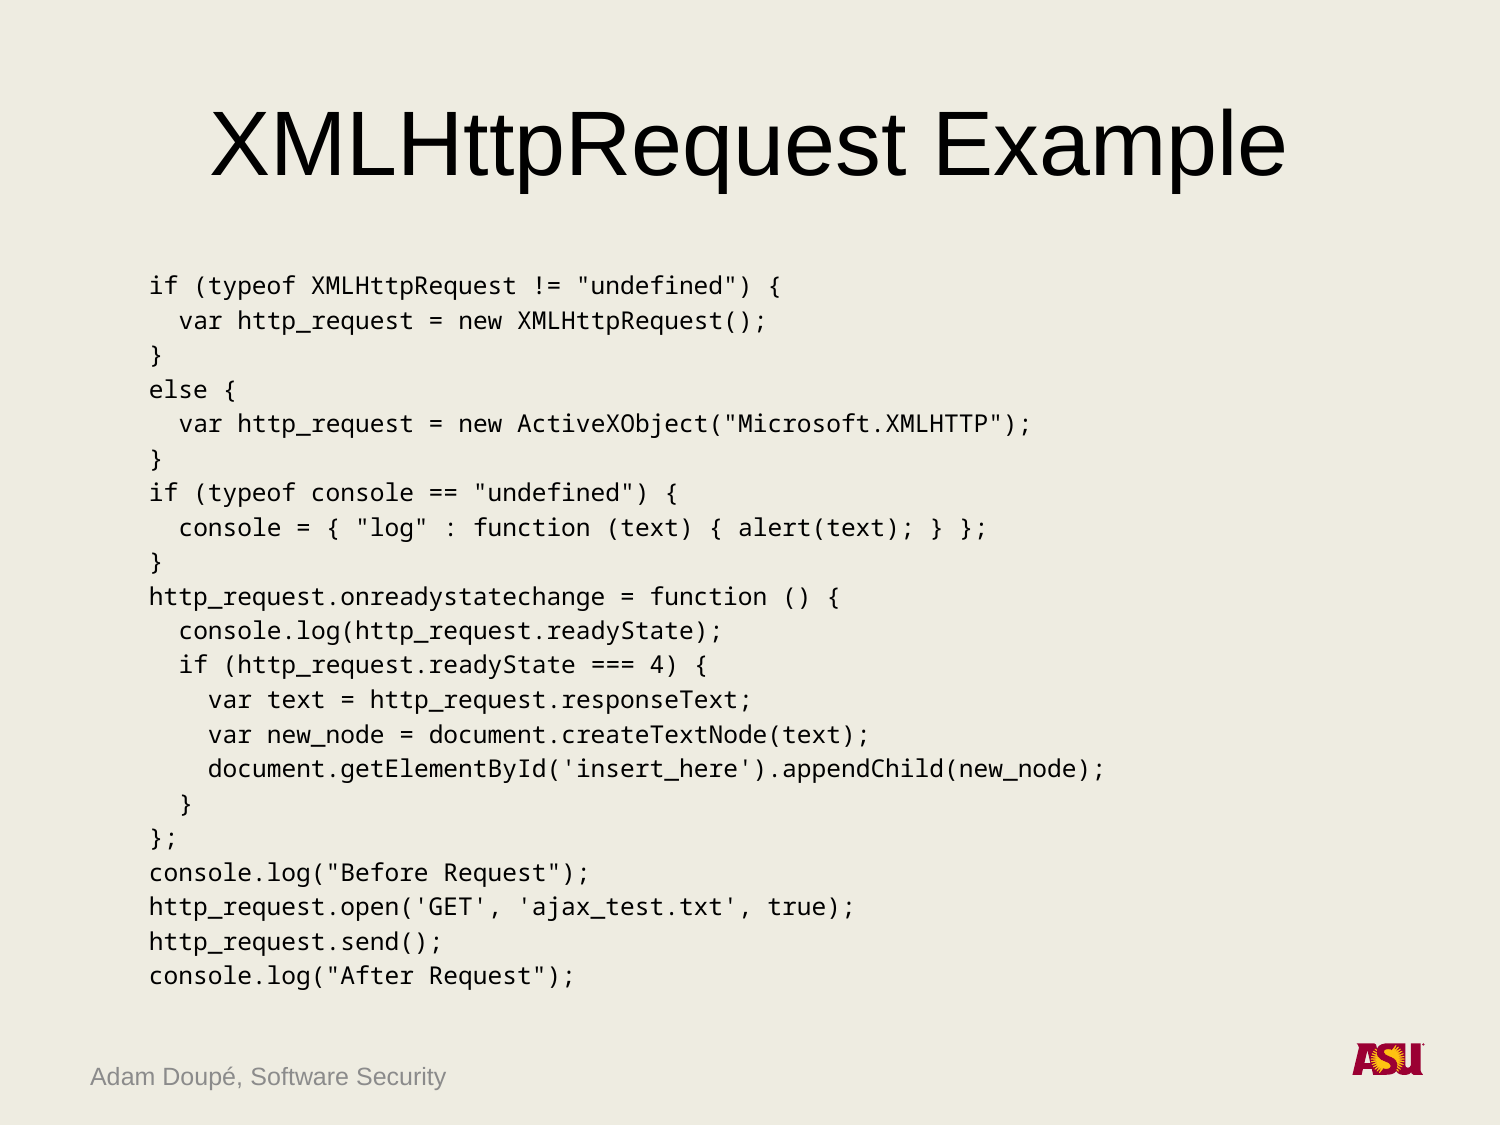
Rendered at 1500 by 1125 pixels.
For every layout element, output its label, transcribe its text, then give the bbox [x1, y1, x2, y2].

title XMLHttpRequest Example [75, 45, 1425, 233]
list if (typeof XMLHttpRequest != "undefined") { var http_request = new XMLHttpRequest(); } else { var http_request = new ActiveXObject("Microsoft.XMLHTTP"); } if (typeof console == "undefined") { console = { "log" : function (text) { alert(text); } }; } http_request.onreadystatechange = function () { console.log(http_request.readyState); if (http_request.readyState === 4) { var text = http_request.responseText; var new_node = document.createTextNode(text); document.getElementById('insert_here').appendChild(new_node); } }; console.log("Before Request"); http_request.open('GET', 'ajax_test.txt', true); http_request.send(); console.log("After Request"); [75, 262, 1425, 1005]
